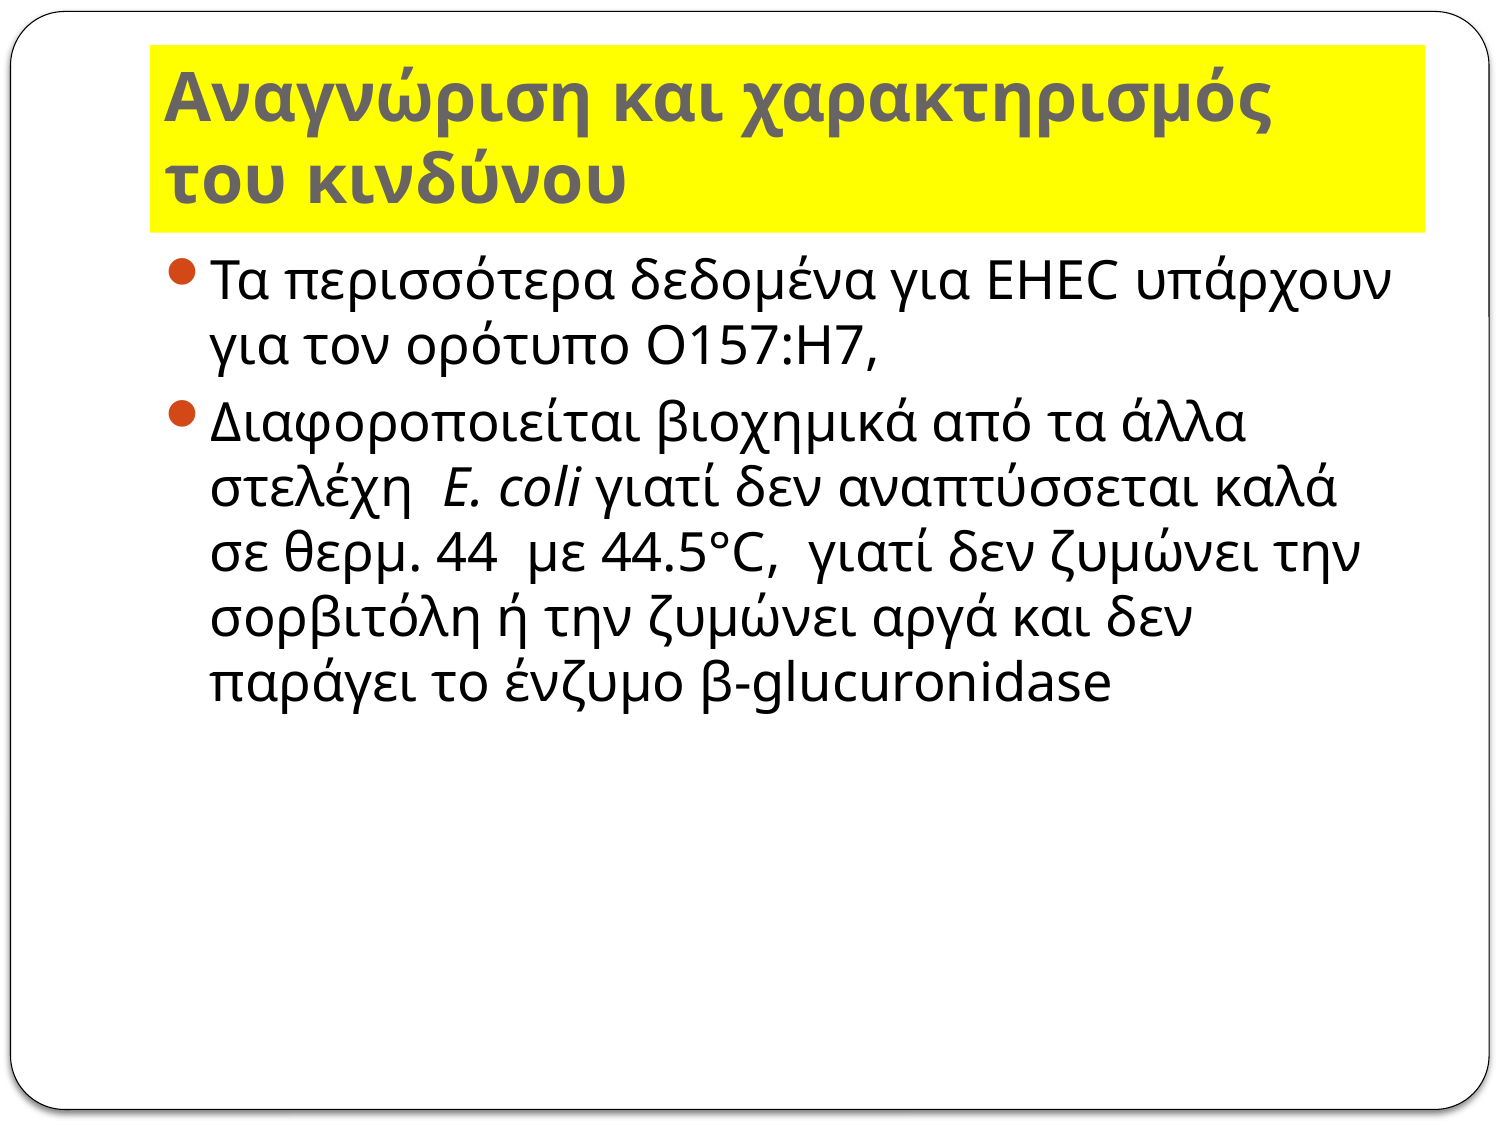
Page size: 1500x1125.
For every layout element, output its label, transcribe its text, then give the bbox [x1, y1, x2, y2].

list Τα περισσότερα δεδομένα για EHEC υπάρχουν για τον ορότυπο O157:H7, Διαφοροποιείται βιοχημικά από τα άλλα στελέχη E. coli γιατί δεν αναπτύσσεται καλά σε θερμ. 44 με 44.5°C, γιατί δεν ζυμώνει την σορβιτόλη ή την ζυμώνει αργά και δεν παράγει το ένζυμο β-glucuronidase [150, 237, 1425, 988]
title Αναγνώριση και χαρακτηρισμός του κινδύνου [150, 45, 1425, 233]
